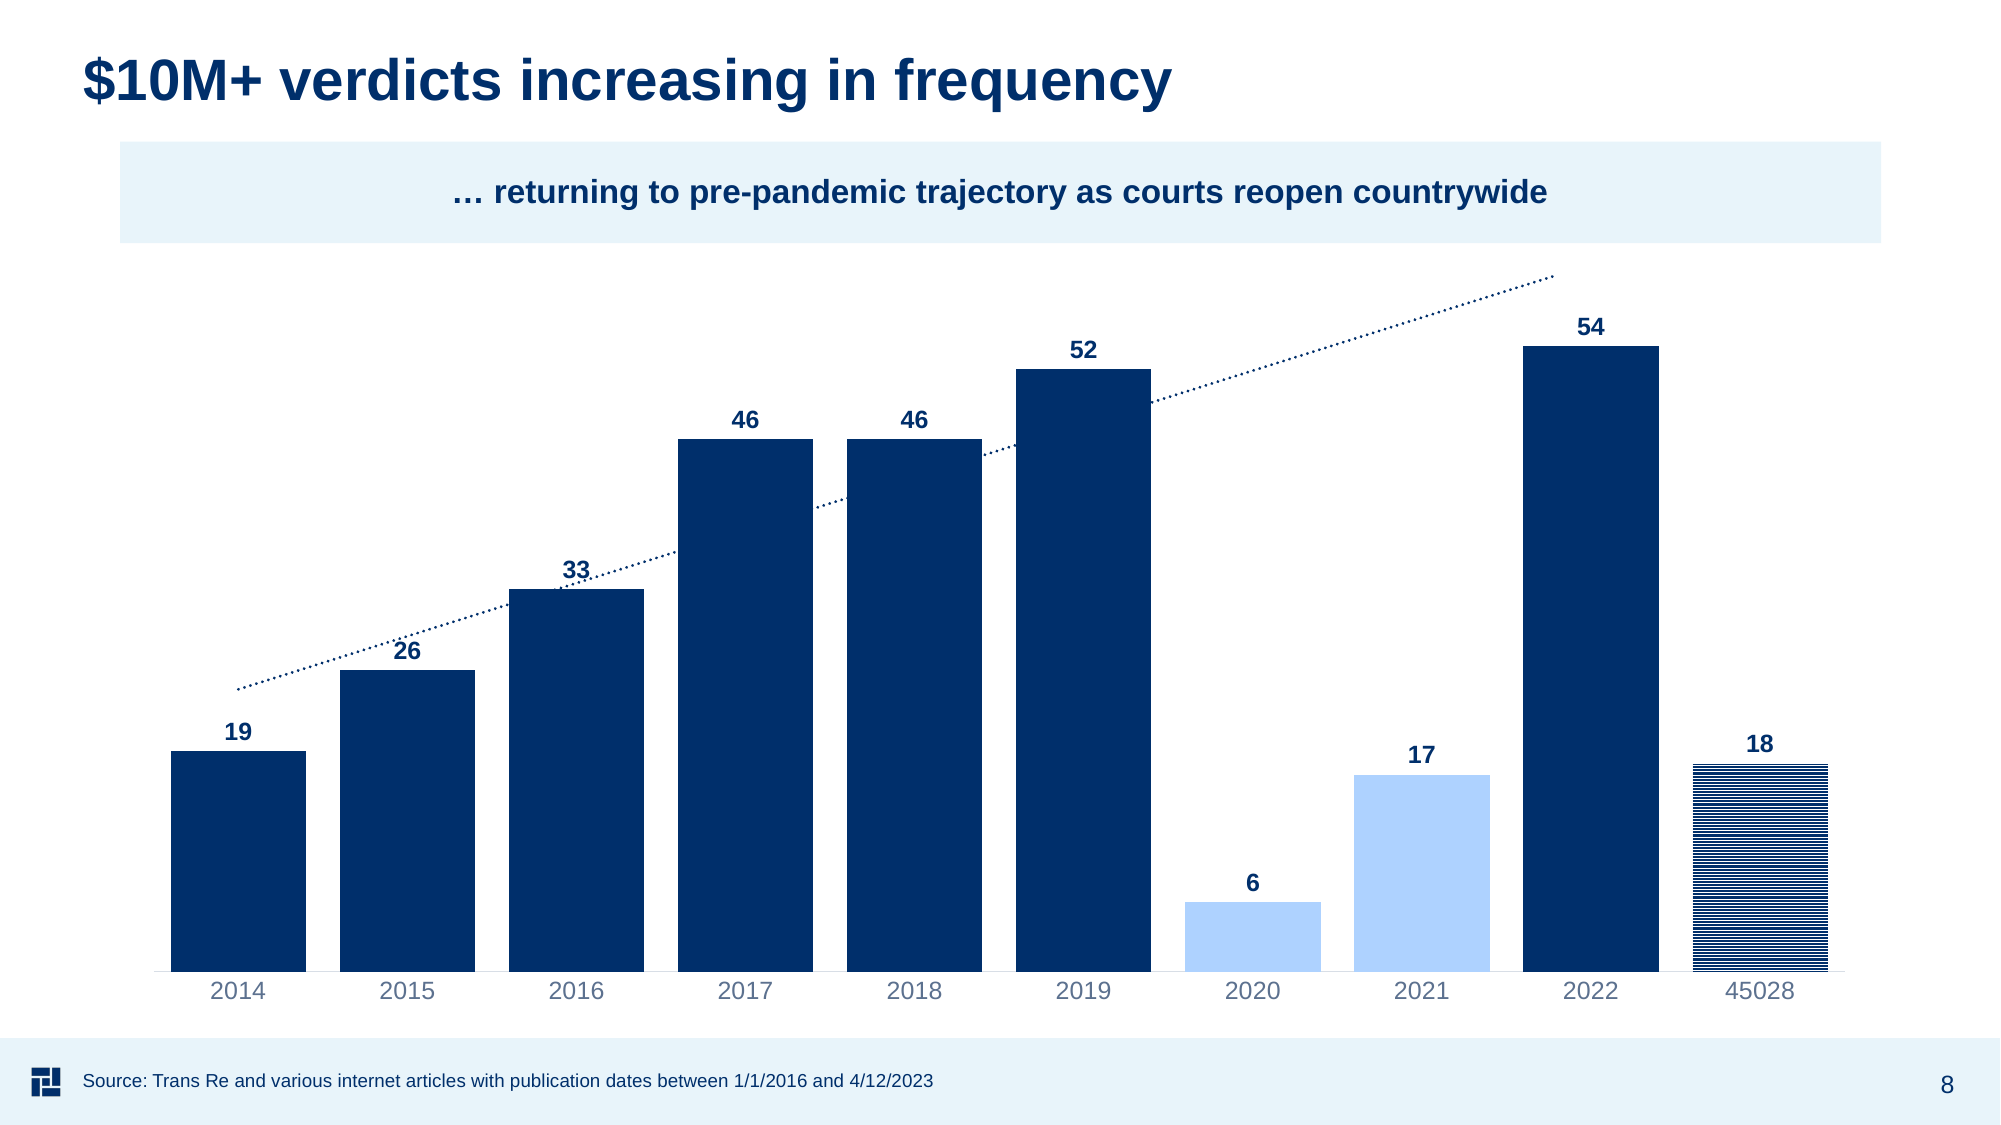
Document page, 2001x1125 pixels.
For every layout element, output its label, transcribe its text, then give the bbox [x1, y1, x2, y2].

picture [30, 1066, 62, 1098]
list … returning to pre-pandemic trajectory as courts reopen countrywide [120, 141, 1882, 244]
slide_number 8 [1902, 1053, 1994, 1114]
title $10M+ verdicts increasing in frequency [68, 23, 1882, 140]
chart [118, 261, 1880, 1020]
text_box Source: Trans Re and various internet articles with publication dates between 1/1/2016 and 4/12/2023 [68, 1064, 1883, 1102]
